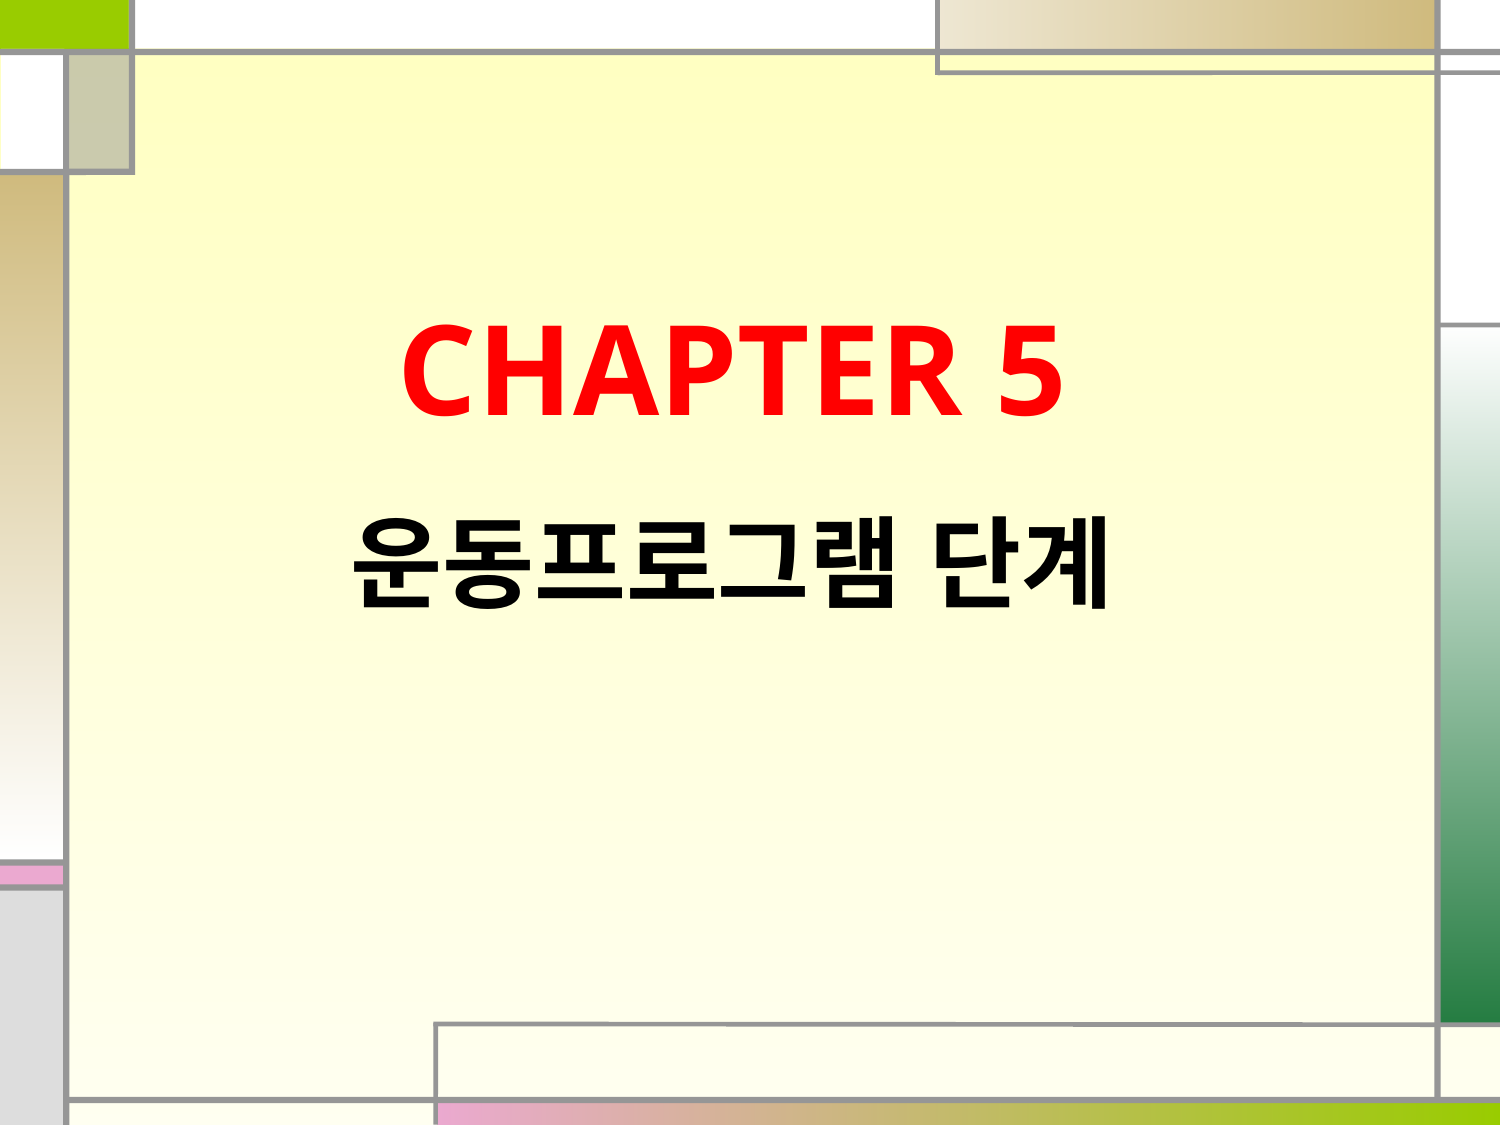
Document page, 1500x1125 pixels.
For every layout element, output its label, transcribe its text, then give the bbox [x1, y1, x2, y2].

text_box CHAPTER 5 운동프로그램 단계 [277, 283, 1187, 629]
